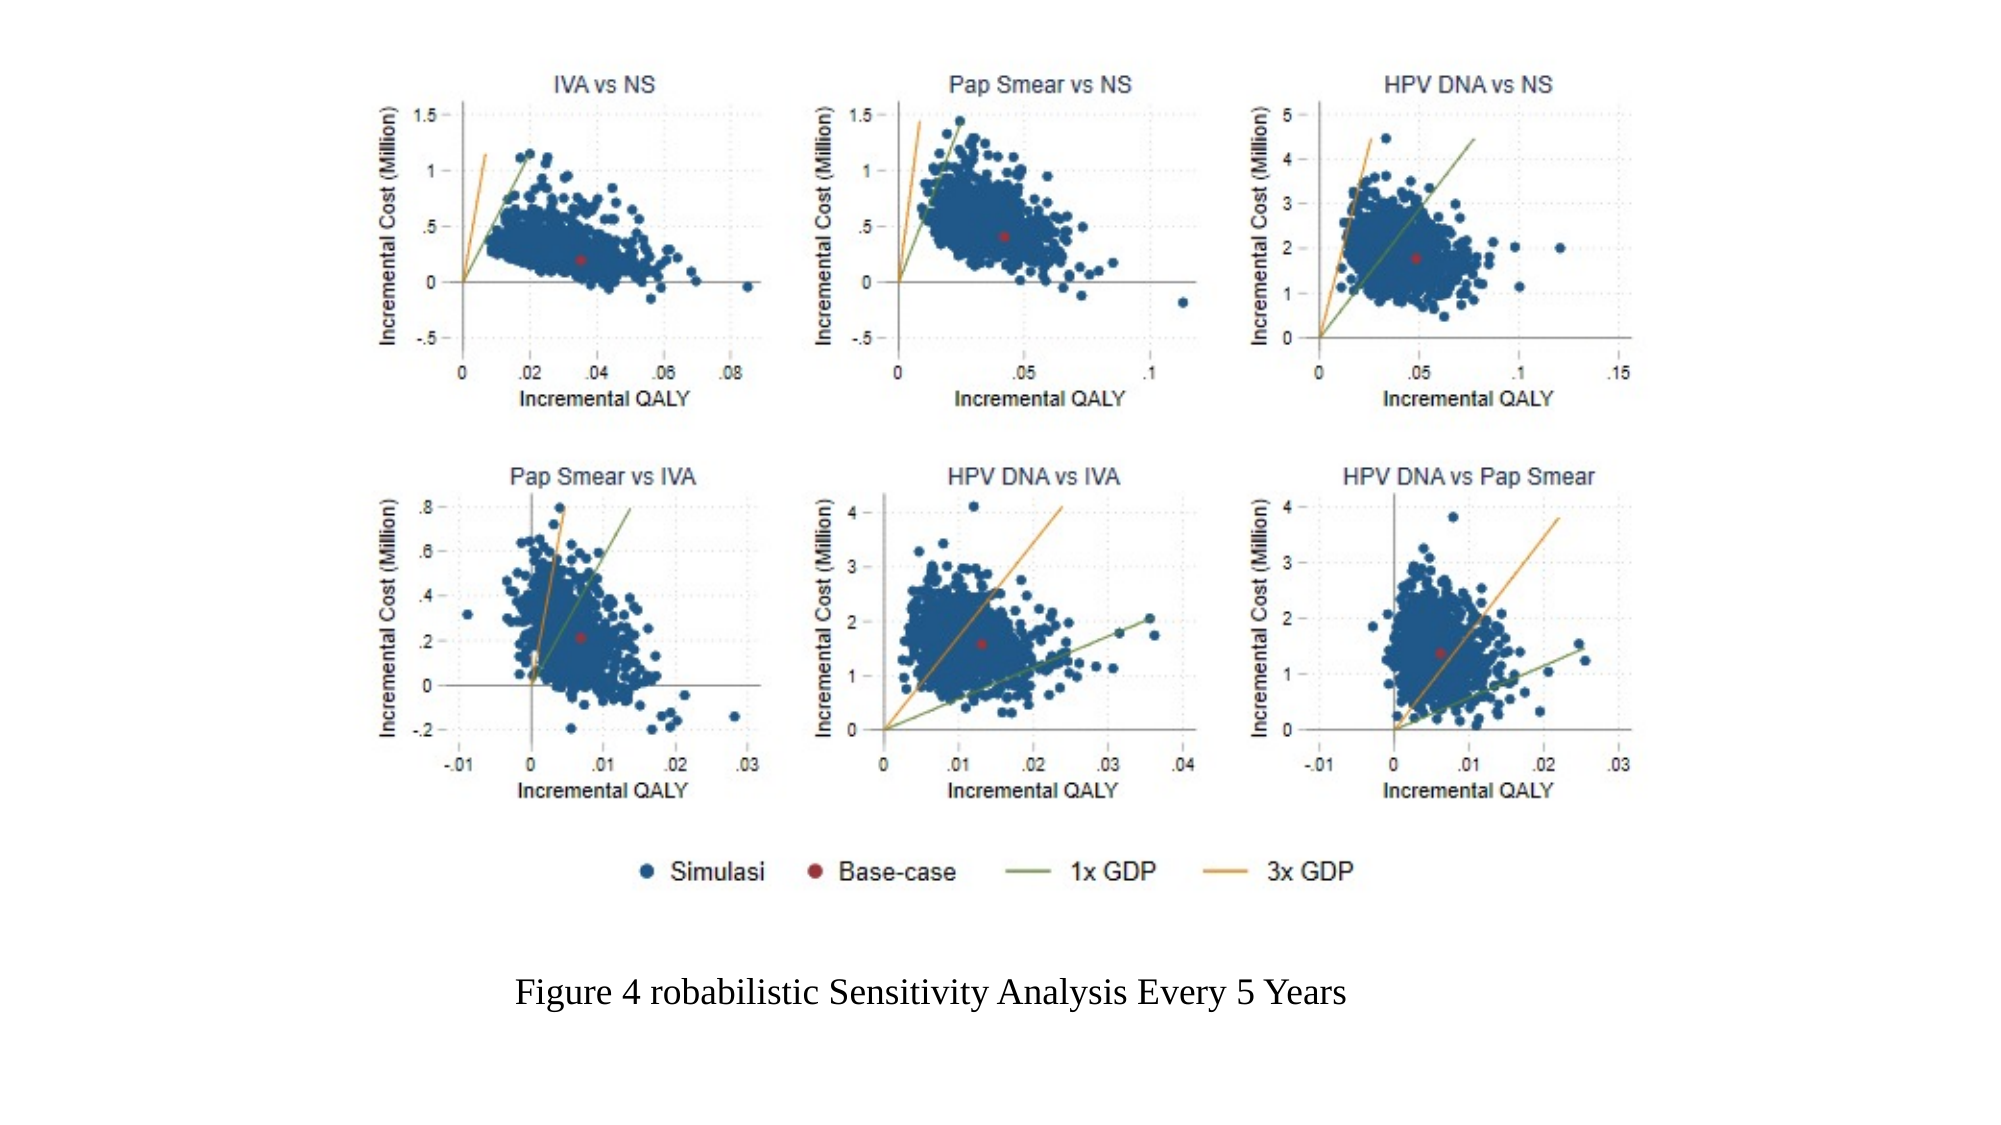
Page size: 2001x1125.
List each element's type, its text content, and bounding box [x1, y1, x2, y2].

text_box Figure 4 robabilistic Sensitivity Analysis Every 5 Years [500, 956, 1500, 1020]
picture [326, 30, 1674, 930]
